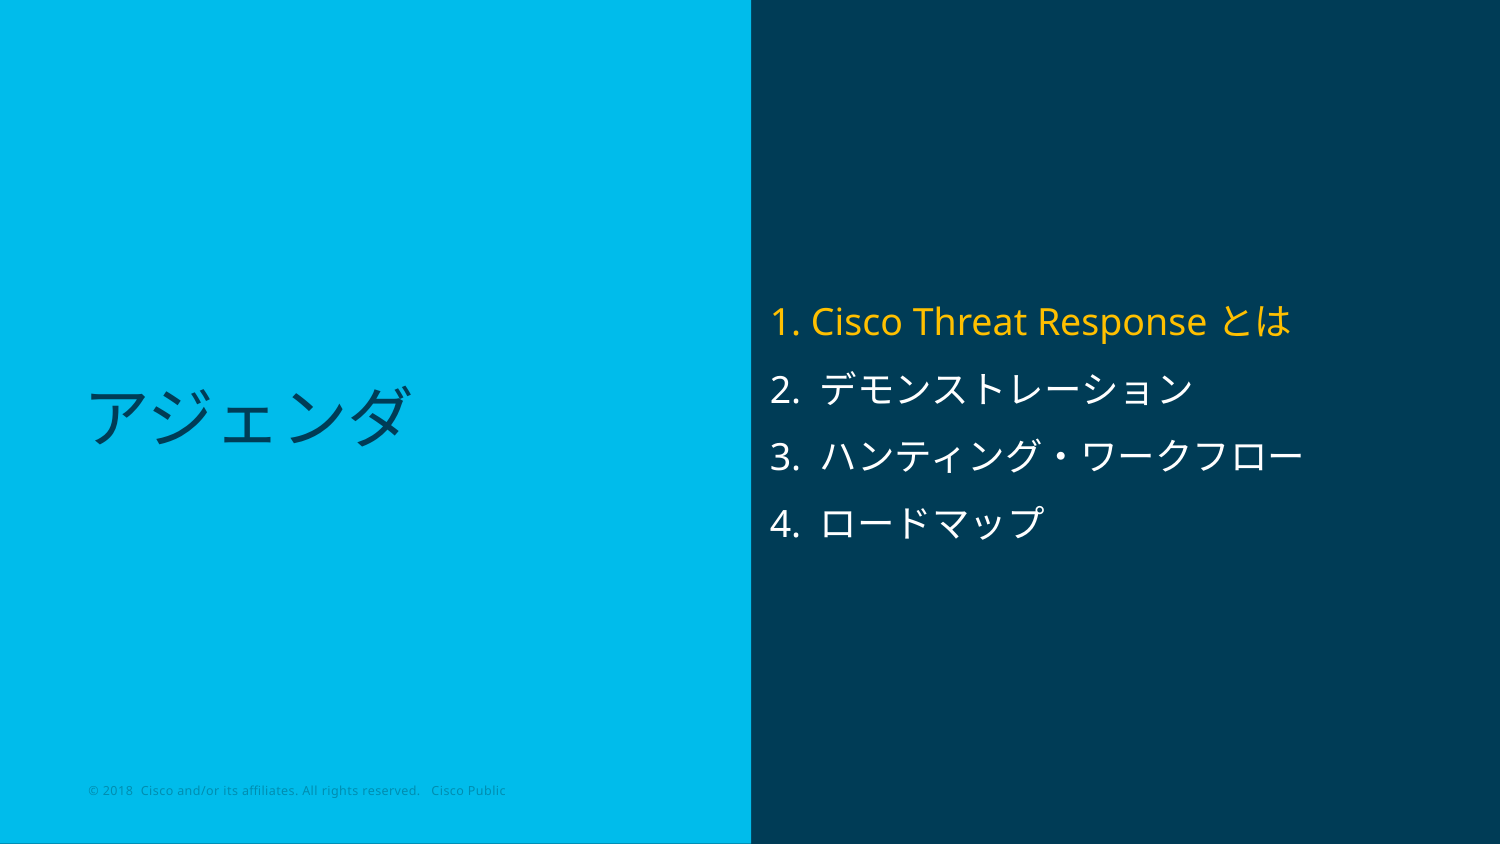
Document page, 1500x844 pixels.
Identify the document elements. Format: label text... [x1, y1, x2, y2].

title アジェンダ [68, 271, 697, 572]
list 1. Cisco Threat Responseとは 2. デモンストレーション 3. ハンティング・ワークフロー 4. ロードマップ [769, 88, 1500, 755]
